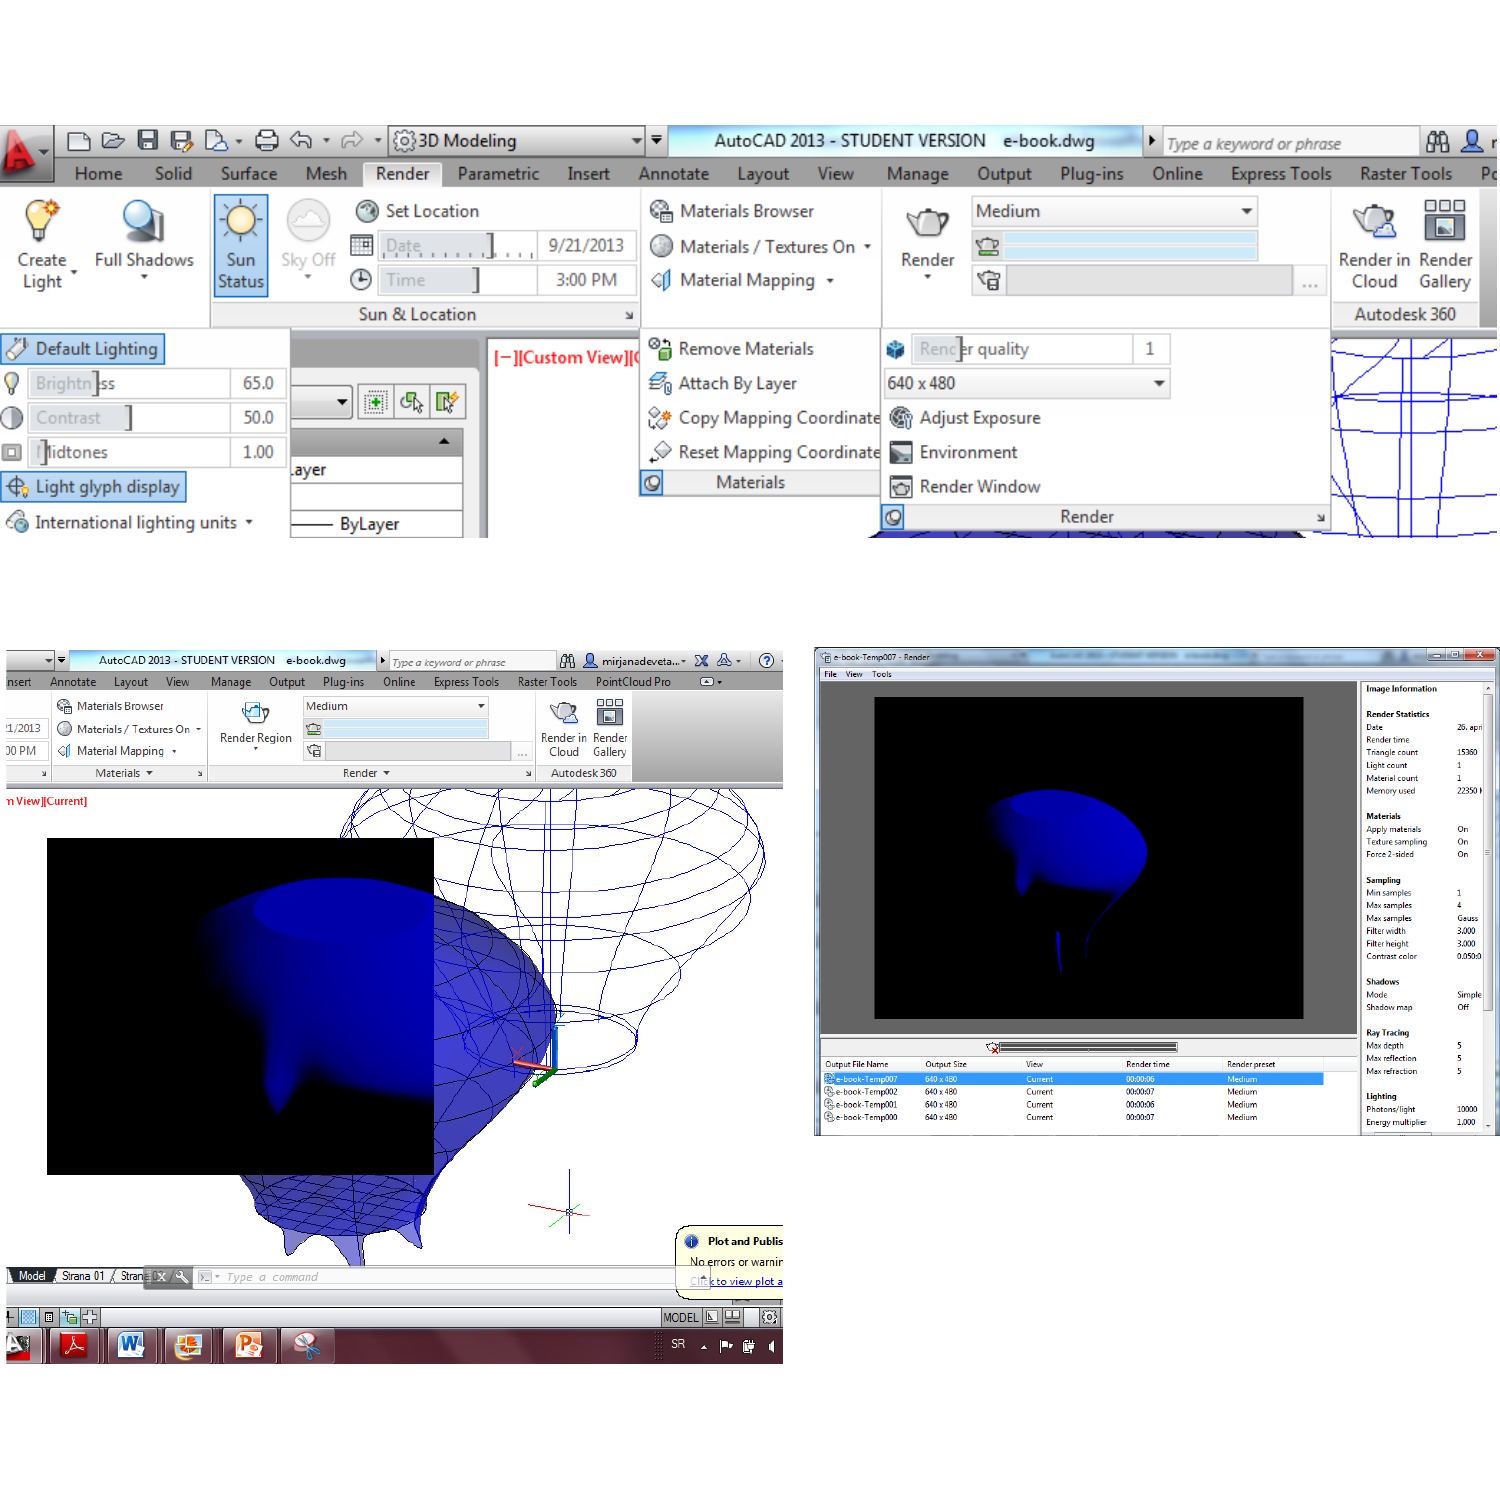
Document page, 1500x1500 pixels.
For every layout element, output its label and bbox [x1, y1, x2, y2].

picture [5, 649, 784, 1364]
picture [814, 647, 1500, 1136]
picture [0, 124, 1498, 539]
